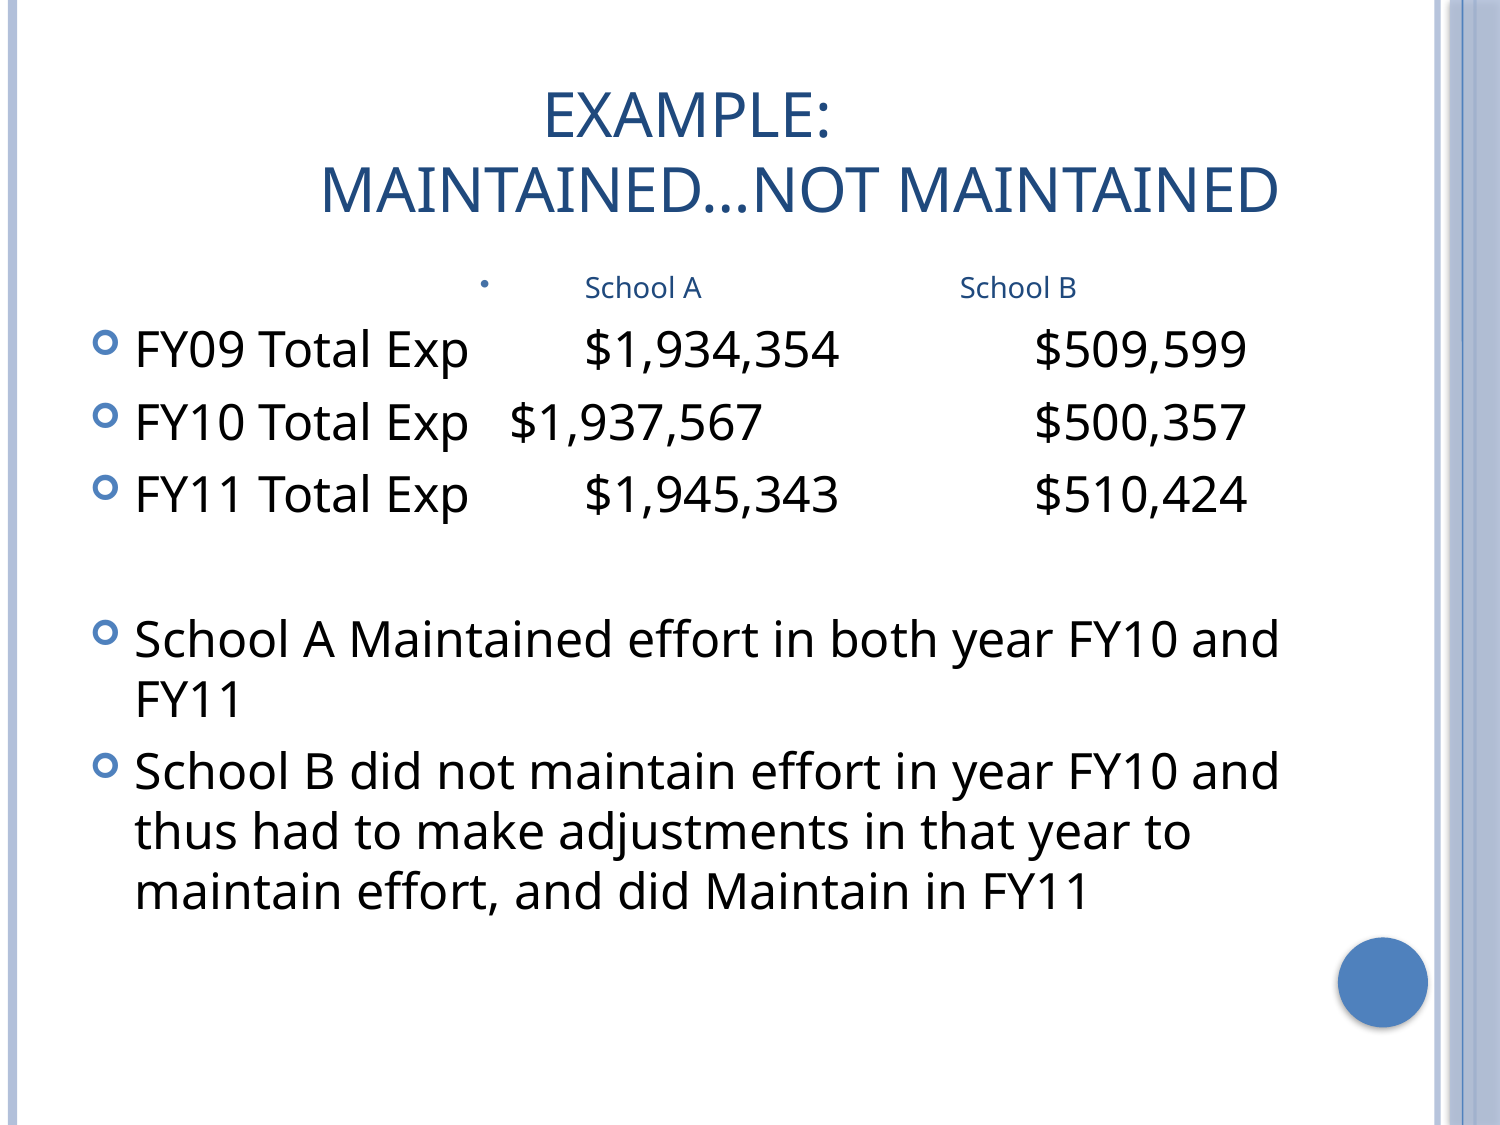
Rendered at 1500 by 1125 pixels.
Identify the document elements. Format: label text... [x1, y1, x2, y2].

title Example: Maintained…Not Maintained [75, 45, 1300, 233]
list School A School B FY09 Total Exp $1,934,354 $509,599 FY10 Total Exp $1,937,567 $500,357 FY11 Total Exp $1,945,343 $510,424 School A Maintained effort in both year FY10 and FY11 School B did not maintain effort in year FY10 and thus had to make adjustments in that year to maintain effort, and did Maintain in FY11 [75, 262, 1300, 1062]
